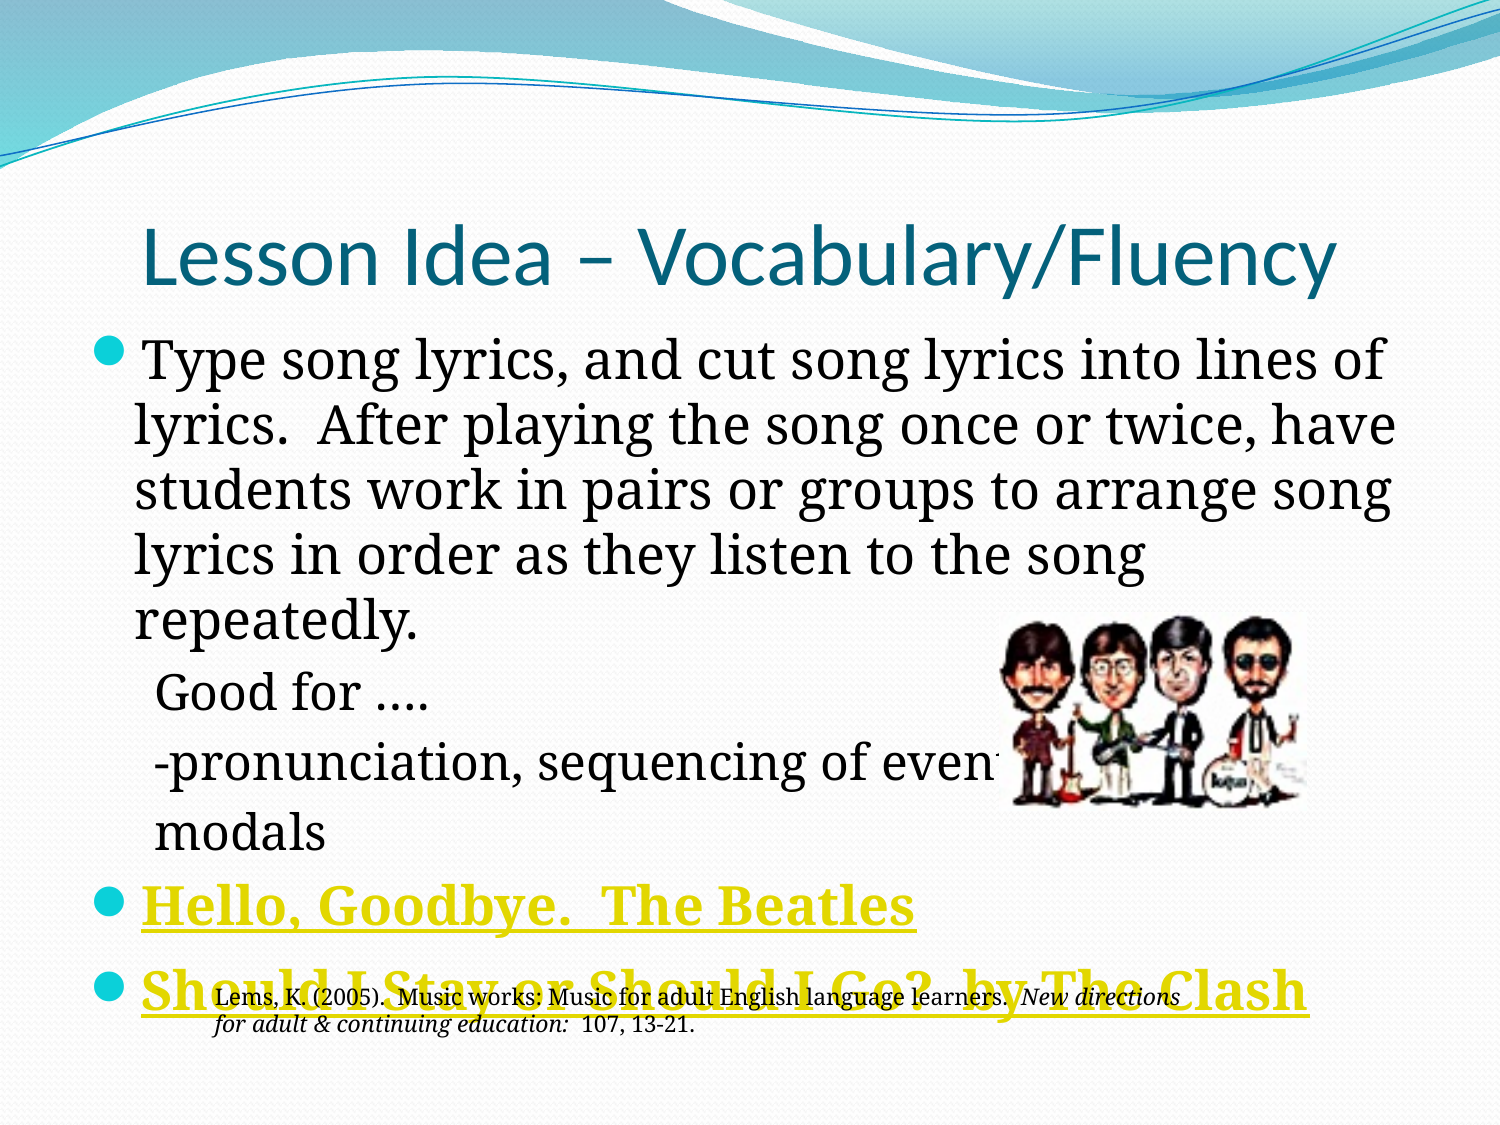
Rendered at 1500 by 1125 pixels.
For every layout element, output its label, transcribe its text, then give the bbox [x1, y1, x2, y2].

picture [999, 612, 1307, 811]
list Type song lyrics, and cut song lyrics into lines of lyrics. After playing the song once or twice, have students work in pairs or groups to arrange song lyrics in order as they listen to the song repeatedly. Good for …. -pronunciation, sequencing of events, modals Hello, Goodbye. The Beatles Should I Stay or Should I Go? by The Clash [75, 317, 1425, 1038]
title Lesson Idea – Vocabulary/Fluency [75, 115, 1425, 303]
text_box Lems, K. (2005). Music works: Music for adult English language learners. New directions for adult & continuing education: 107, 13-21. [200, 974, 1225, 1090]
